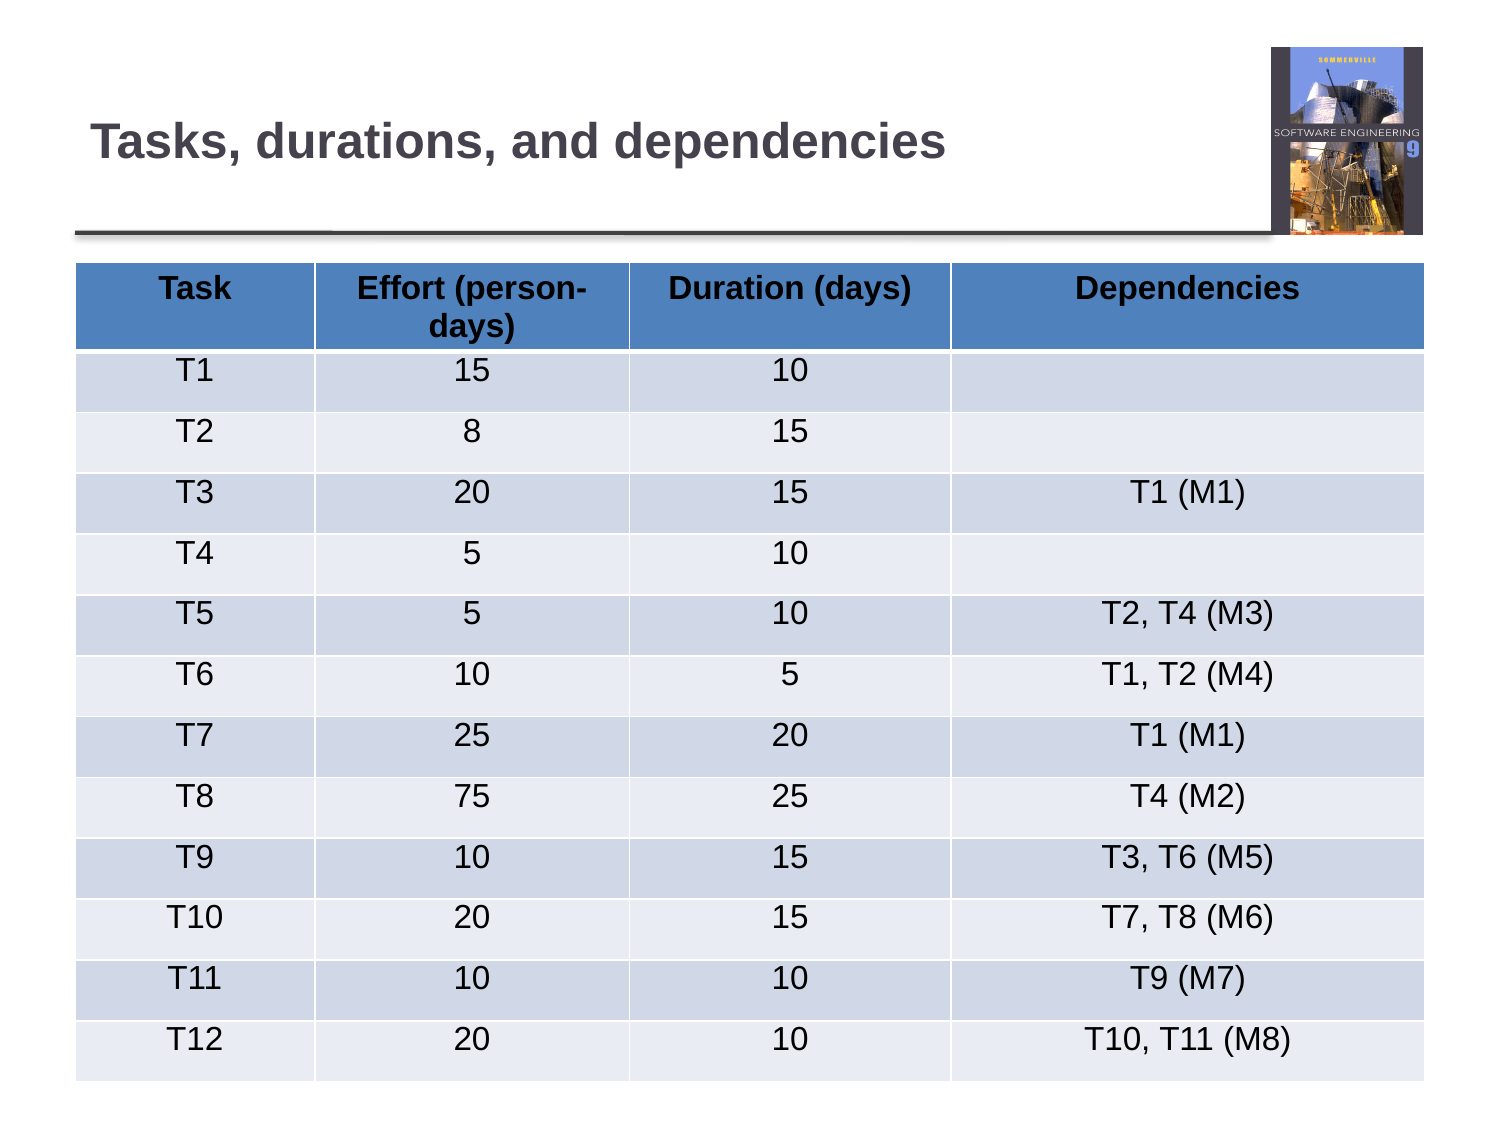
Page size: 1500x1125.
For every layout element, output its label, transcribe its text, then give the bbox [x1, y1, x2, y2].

table_cell 10 [630, 535, 950, 594]
table_cell T11 [76, 961, 314, 1020]
table_cell T6 [76, 657, 314, 716]
table_cell 75 [316, 778, 629, 837]
table_cell 10 [316, 839, 629, 898]
table_cell 5 [630, 657, 950, 716]
table_cell T3 [76, 474, 314, 533]
table_cell [952, 413, 1424, 472]
table_cell T12 [76, 1022, 314, 1081]
table_cell 5 [316, 535, 629, 594]
table_cell 20 [316, 474, 629, 533]
table_cell T1 (M1) [952, 717, 1424, 777]
table_cell T9 [76, 839, 314, 898]
table_cell 8 [316, 413, 629, 472]
table_cell T1 [76, 354, 314, 412]
table_cell T2, T4 (M3) [952, 596, 1424, 655]
table_cell [952, 535, 1424, 594]
table_cell 10 [630, 596, 950, 655]
table_cell 10 [316, 657, 629, 716]
table_cell 20 [316, 900, 629, 959]
table_header Task [76, 263, 314, 349]
table_header Effort (person-days) [316, 263, 629, 349]
table_header Dependencies [952, 263, 1424, 349]
table_cell 20 [630, 717, 950, 777]
table_cell 15 [630, 474, 950, 533]
table_cell T4 [76, 535, 314, 594]
table_cell 10 [316, 961, 629, 1020]
table_cell T1 (M1) [952, 474, 1424, 533]
table_cell T10, T11 (M8) [952, 1022, 1424, 1081]
table_cell [952, 354, 1424, 412]
table_cell 5 [316, 596, 629, 655]
table_cell 15 [630, 900, 950, 959]
table_cell 10 [630, 1022, 950, 1081]
table_header Duration (days) [630, 263, 950, 349]
table_cell 25 [316, 717, 629, 777]
table_cell 15 [630, 839, 950, 898]
table_cell T4 (M2) [952, 778, 1424, 837]
table_cell 15 [630, 413, 950, 472]
table_cell 10 [630, 354, 950, 412]
table_cell T7, T8 (M6) [952, 900, 1424, 959]
table_cell T2 [76, 413, 314, 472]
table_cell T1, T2 (M4) [952, 657, 1424, 716]
table_cell 25 [630, 778, 950, 837]
table_cell 15 [316, 354, 629, 412]
picture [1272, 47, 1423, 235]
title Tasks, durations, and dependencies [74, 44, 1272, 233]
table_cell T10 [76, 900, 314, 959]
table_cell 20 [316, 1022, 629, 1081]
table_cell T3, T6 (M5) [952, 839, 1424, 898]
table_cell T9 (M7) [952, 961, 1424, 1020]
table_cell T8 [76, 778, 314, 837]
table_cell 10 [630, 961, 950, 1020]
table_cell T7 [76, 717, 314, 777]
table_cell T5 [76, 596, 314, 655]
